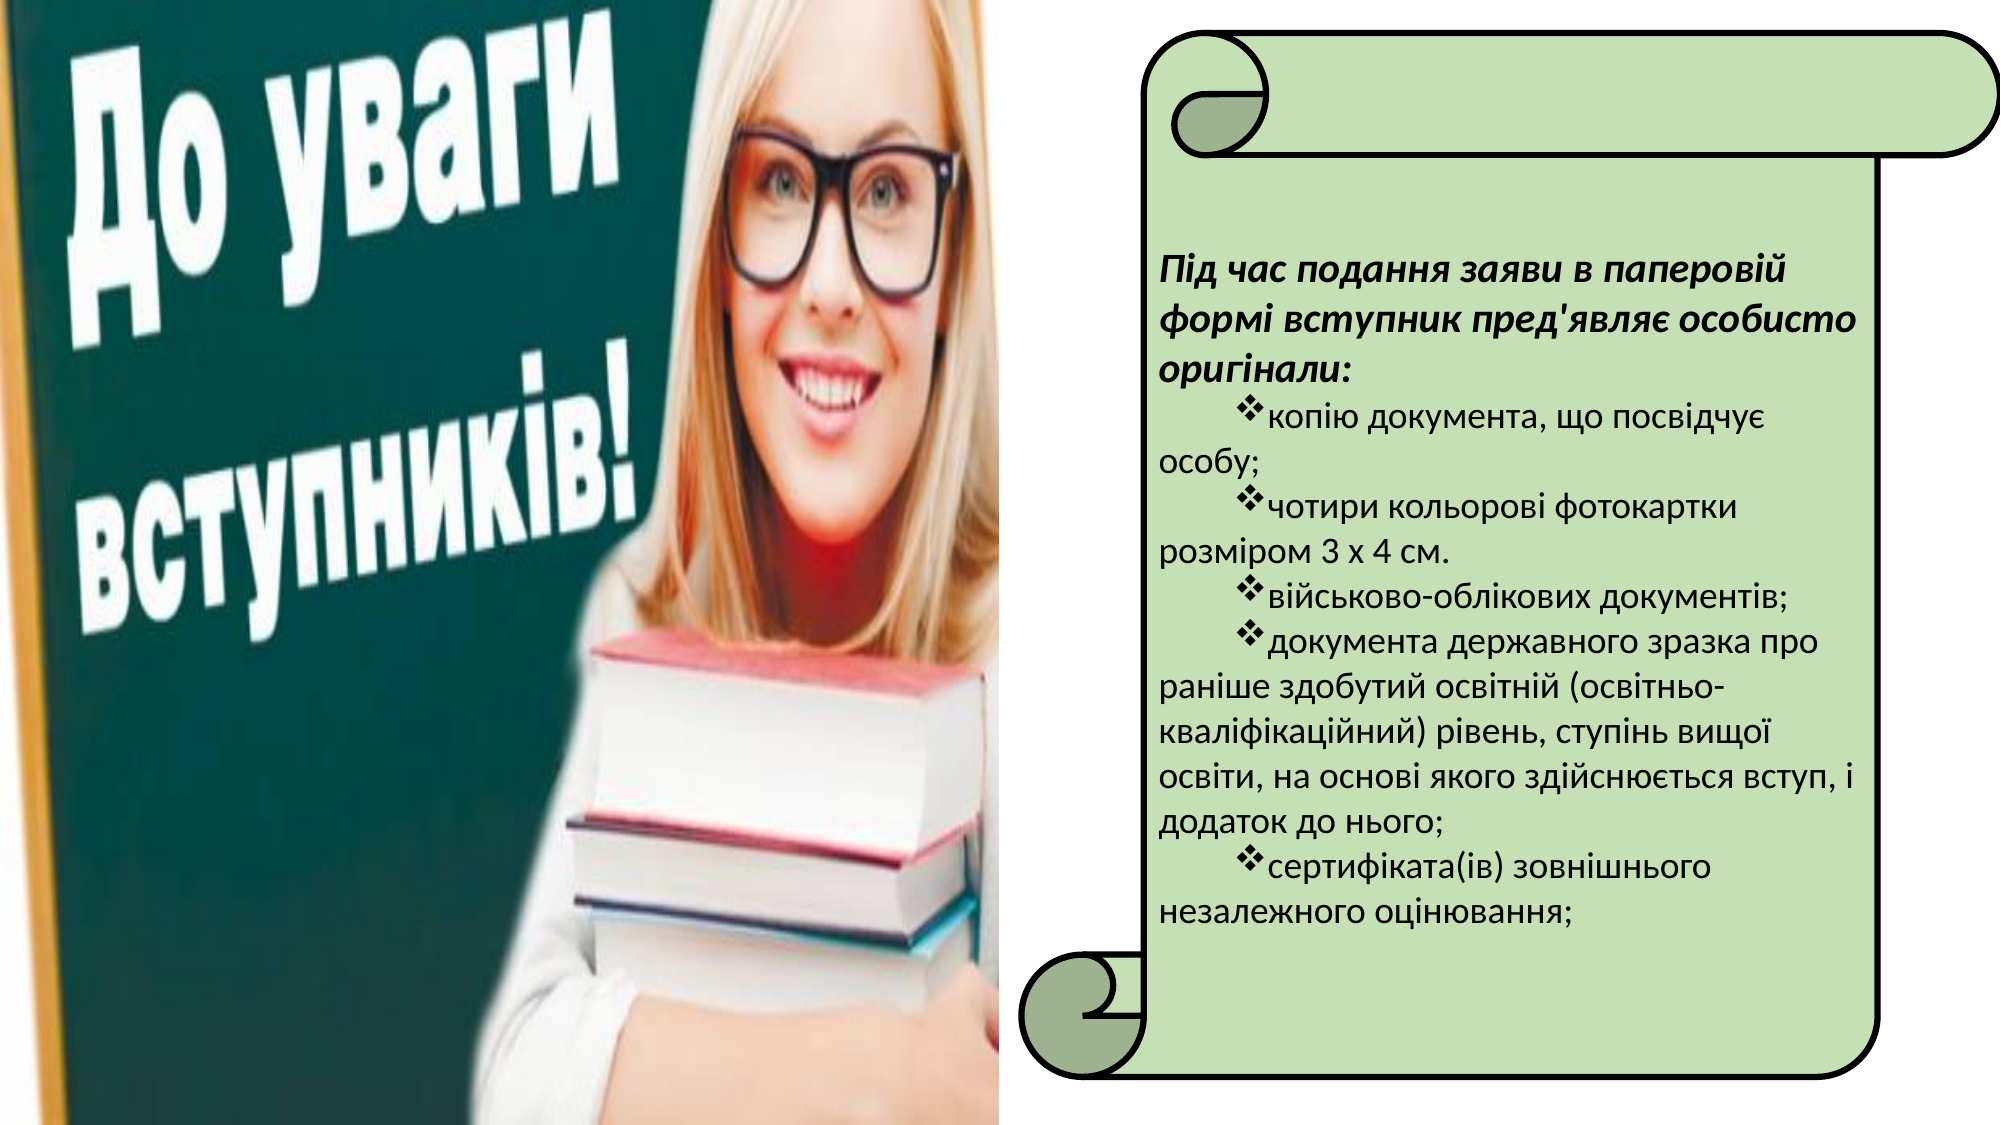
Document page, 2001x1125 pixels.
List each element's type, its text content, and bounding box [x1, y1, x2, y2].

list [0, 0, 999, 1125]
text_box Під час подання заяви в паперовій формі вступник пред'являє особисто оригінали: копію документа, що посвідчує особу; чотири кольорові фотокартки розміром 3 х 4 см. військово-облікових документів; документа державного зразка про раніше здобутий освітній (освітньо-кваліфікаційний) рівень, ступінь вищої освіти, на основі якого здійснюється вступ, і додаток до нього; сертифіката(ів) зовнішнього незалежного оцінювання; [1020, 31, 2000, 1078]
